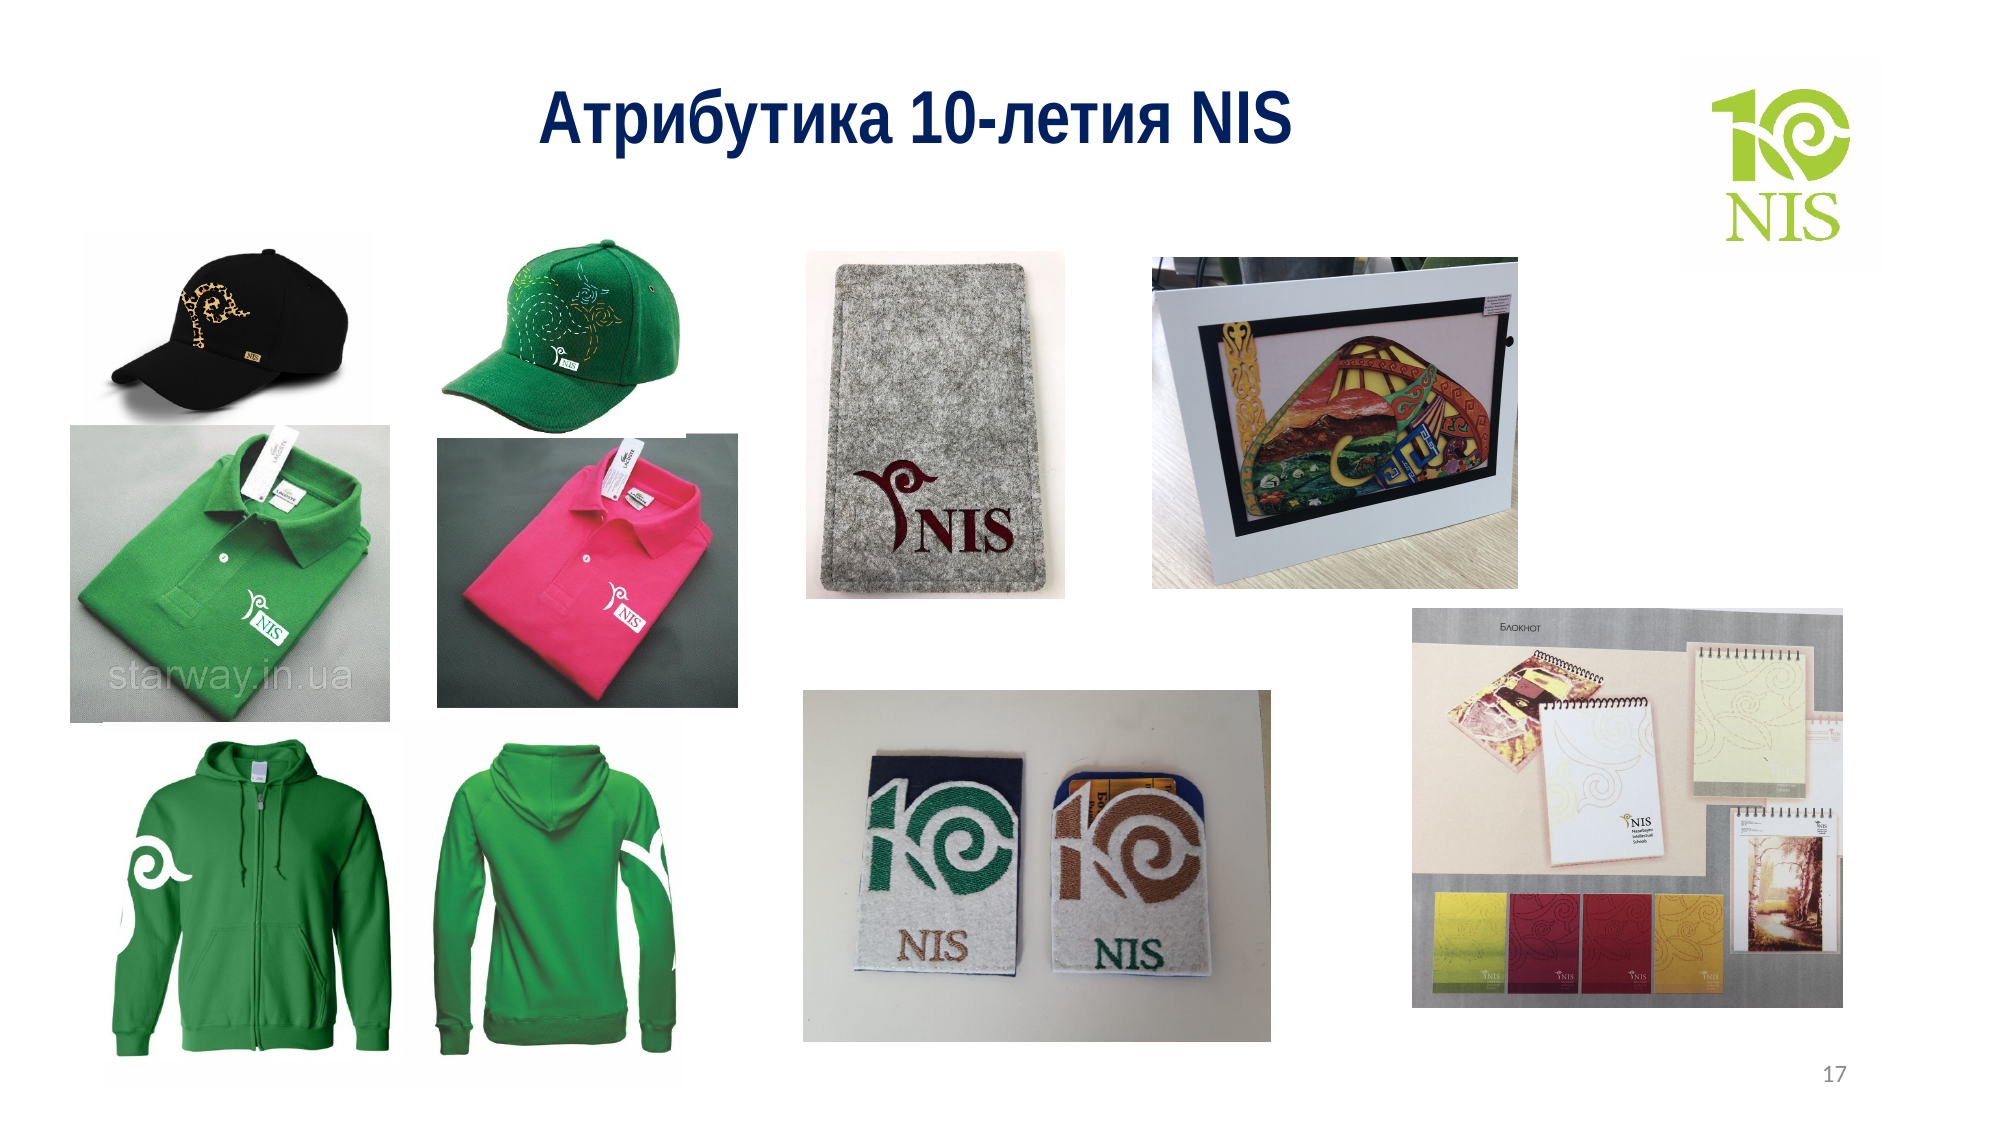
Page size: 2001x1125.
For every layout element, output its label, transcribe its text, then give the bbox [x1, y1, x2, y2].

picture [1679, 57, 1882, 272]
picture [803, 690, 1271, 1042]
picture [806, 251, 1065, 599]
text_box Атрибутика 10-летия NIS [176, 61, 1674, 166]
picture [70, 232, 684, 1089]
picture [437, 237, 738, 708]
slide_number 17 [1412, 1042, 1863, 1103]
picture [1152, 257, 1518, 589]
picture [1412, 608, 1843, 1008]
